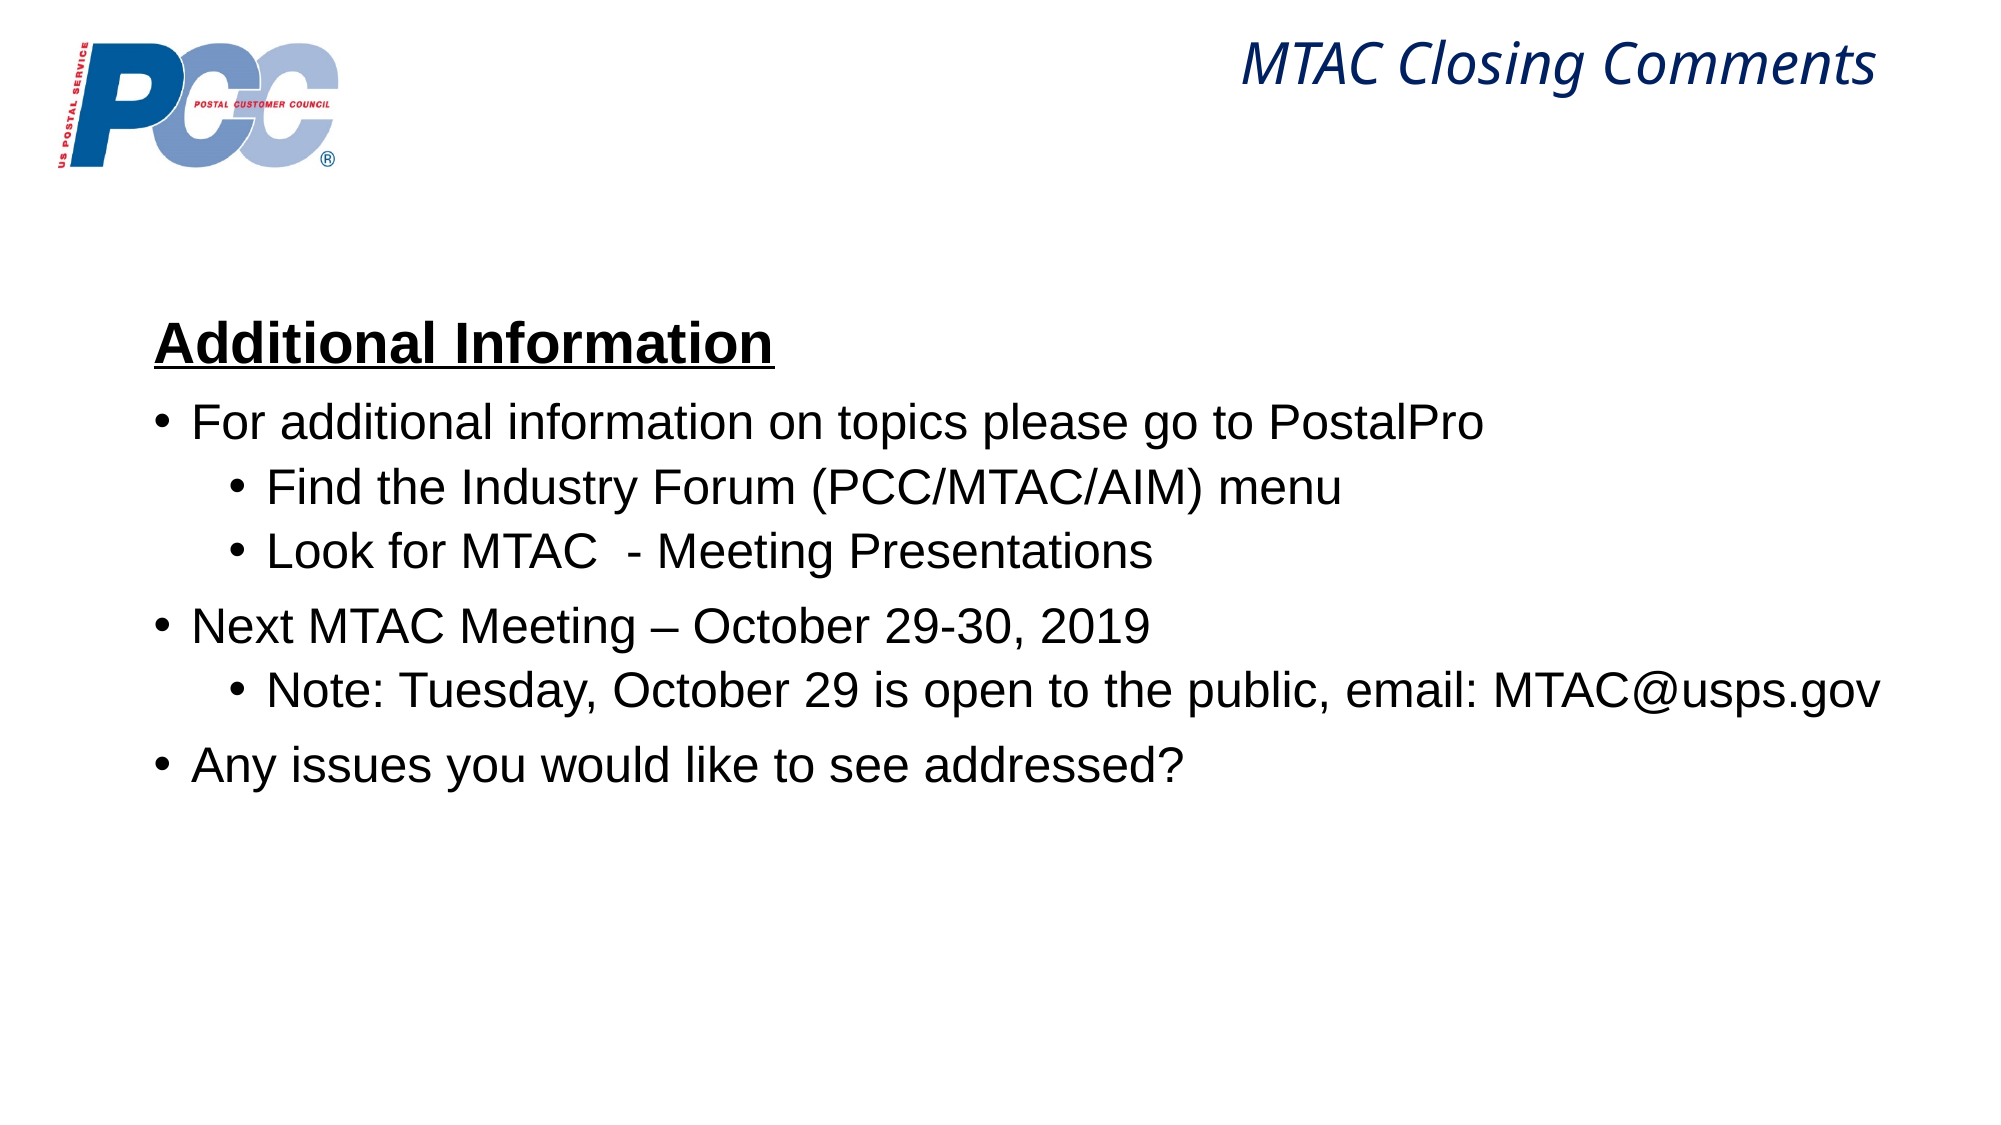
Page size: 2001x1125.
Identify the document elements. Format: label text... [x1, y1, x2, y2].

text_box Additional Information For additional information on topics please go to PostalPro Find the Industry Forum (PCC/MTAC/AIM) menu Look for MTAC - Meeting Presentations Next MTAC Meeting – October 29-30, 2019 Note: Tuesday, October 29 is open to the public, email: MTAC@usps.gov Any issues you would like to see addressed? [138, 305, 1922, 1020]
text_box MTAC Closing Comments [591, 19, 1893, 104]
picture [58, 41, 340, 169]
